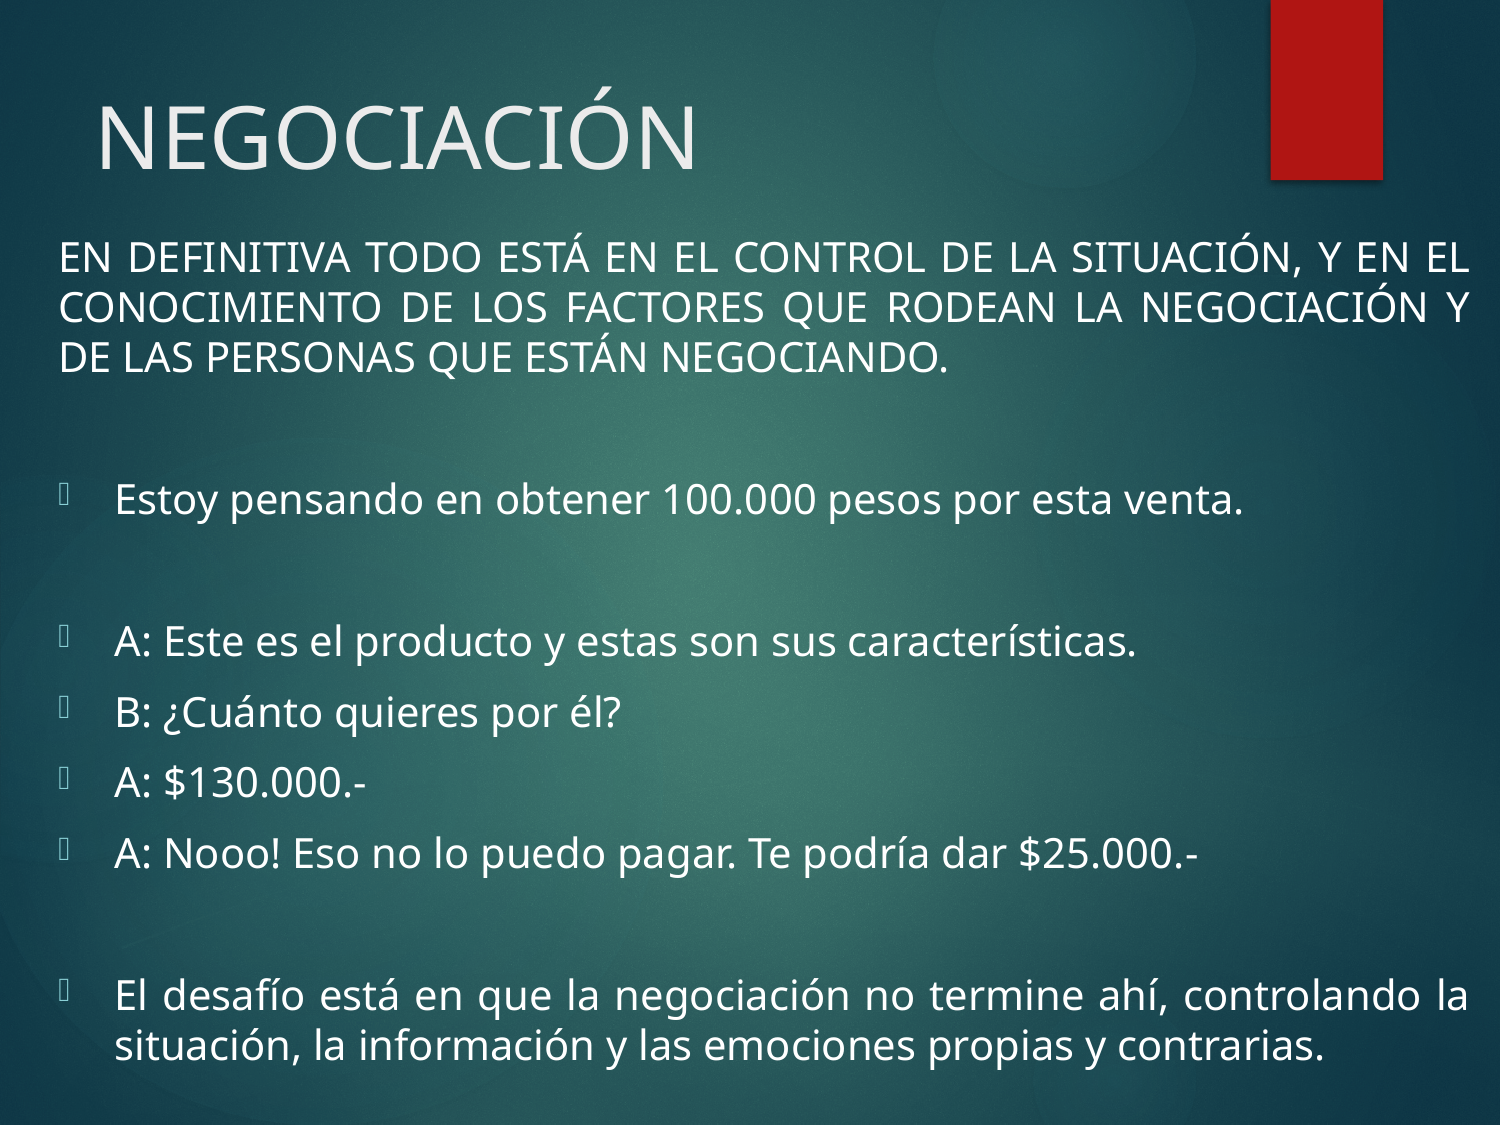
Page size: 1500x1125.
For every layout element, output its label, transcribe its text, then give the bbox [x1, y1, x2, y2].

title NEGOCIACIÓN [79, 74, 1237, 223]
list EN DEFINITIVA TODO ESTÁ EN EL CONTROL DE LA SITUACIÓN, Y EN EL CONOCIMIENTO DE LOS FACTORES QUE RODEAN LA NEGOCIACIÓN Y DE LAS PERSONAS QUE ESTÁN NEGOCIANDO. Estoy pensando en obtener 100.000 pesos por esta venta. A: Este es el producto y estas son sus características. B: ¿Cuánto quieres por él? A: $130.000.- A: Nooo! Eso no lo puedo pagar. Te podría dar $25.000.- El desafío está en que la negociación no termine ahí, controlando la situación, la información y las emociones propias y contrarias. [43, 223, 1487, 1088]
